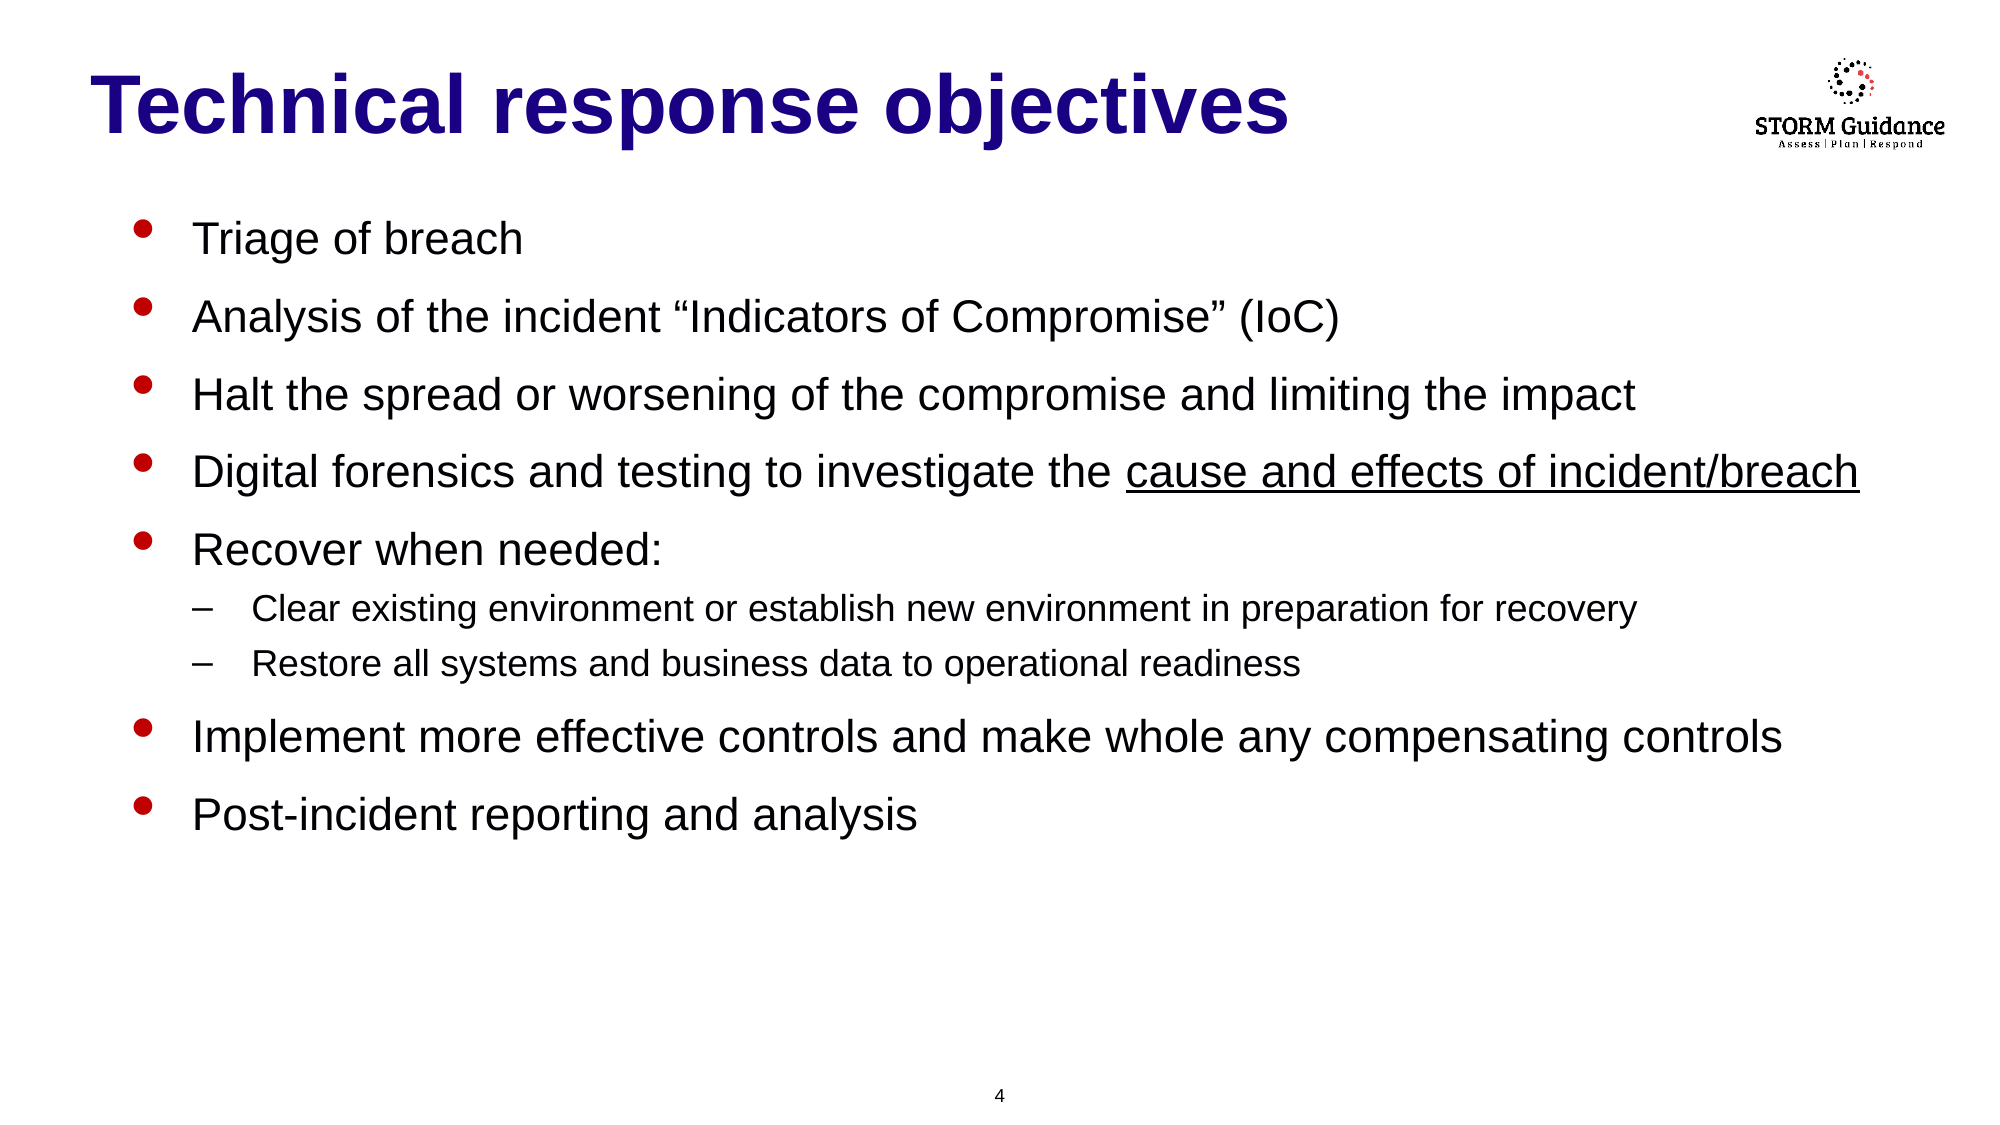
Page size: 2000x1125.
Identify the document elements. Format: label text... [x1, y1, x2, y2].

title Technical response objectives [90, 61, 1910, 179]
picture [1749, 51, 1951, 156]
slide_number 3 [956, 1082, 1043, 1106]
list Triage of breach Analysis of the incident “Indicators of Compromise” (IoC) Halt the spread or worsening of the compromise and limiting the impact Digital forensics and testing to investigate the cause and effects of incident/breach Recover when needed: Clear existing environment or establish new environment in preparation for recovery Restore all systems and business data to operational readiness Implement more effective controls and make whole any compensating controls Post-incident reporting and analysis [133, 208, 1953, 875]
